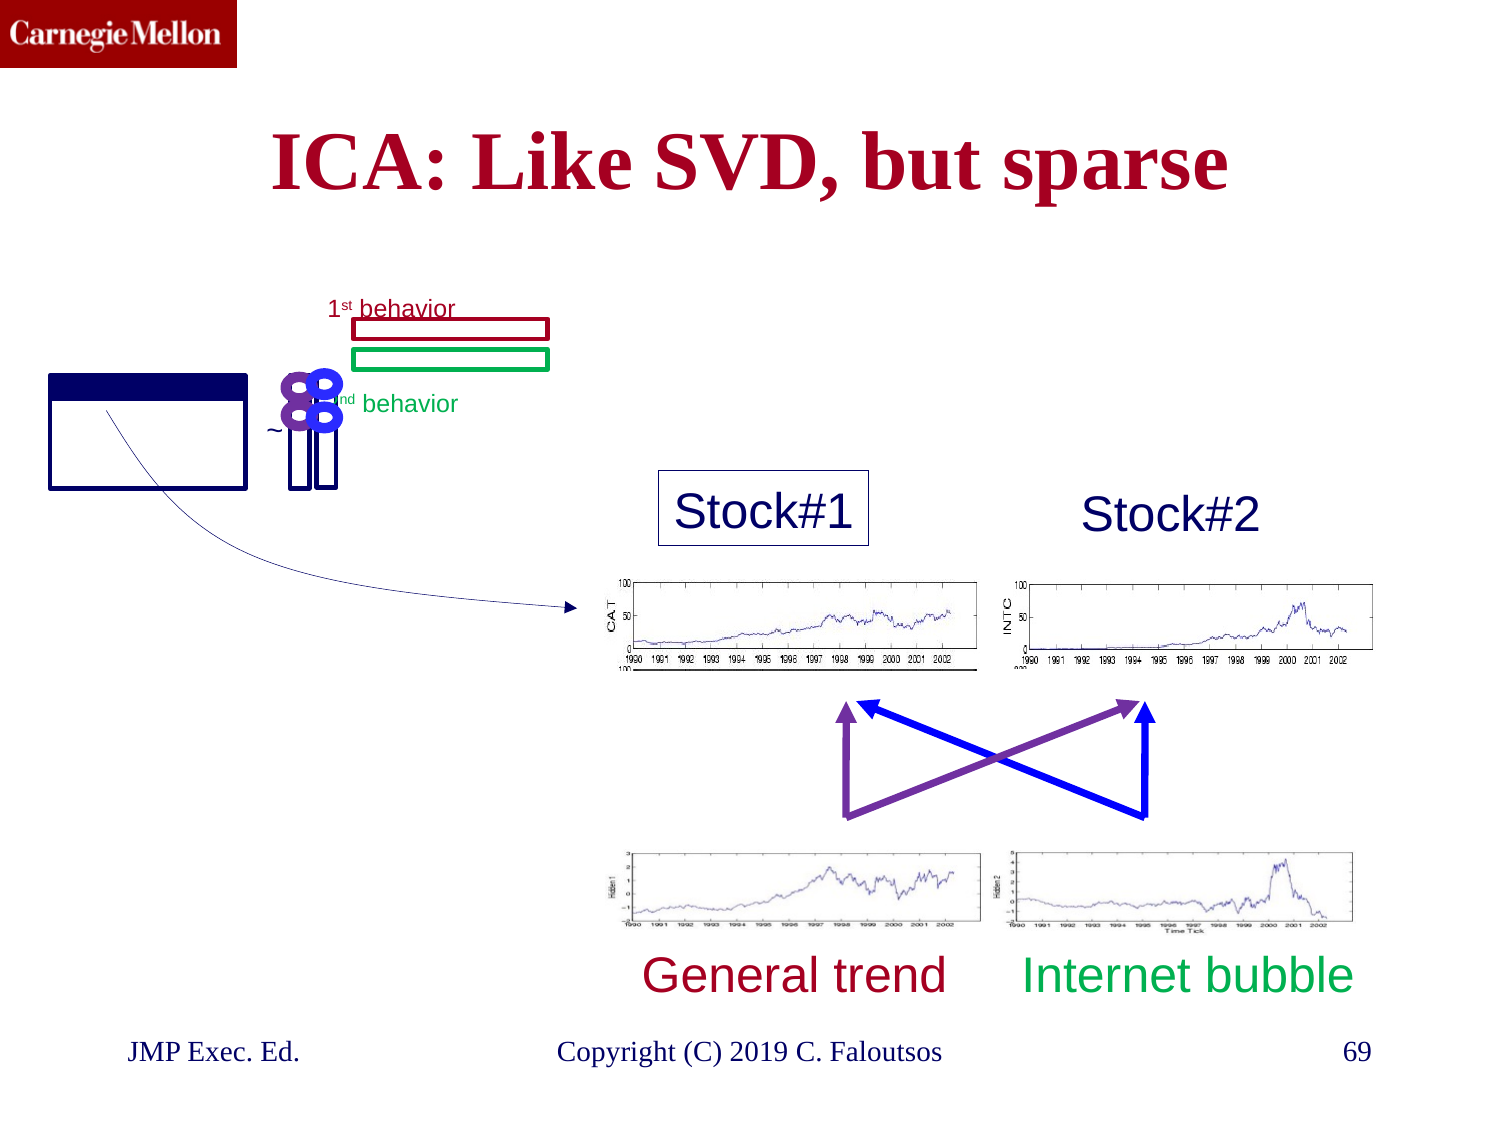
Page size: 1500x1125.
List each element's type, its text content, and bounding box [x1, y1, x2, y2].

text_box General trend [626, 944, 963, 1011]
slide_number JMP Exec. Ed. [112, 1024, 426, 1101]
title ICA: Like SVD, but sparse [112, 99, 1388, 213]
text_box Internet bubble [1006, 935, 1370, 1011]
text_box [845, 700, 1146, 818]
slide_number 69 [1074, 1024, 1388, 1101]
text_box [605, 842, 1356, 936]
text_box Stock#1 [658, 470, 869, 546]
text_box Stock#2 [1065, 474, 1276, 549]
footer Copyright (C) 2019 C. Faloutsos [512, 1024, 988, 1101]
picture [603, 579, 980, 672]
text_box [49, 285, 549, 489]
picture [0, 0, 237, 68]
text_box [167, 496, 578, 614]
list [1000, 579, 1376, 670]
